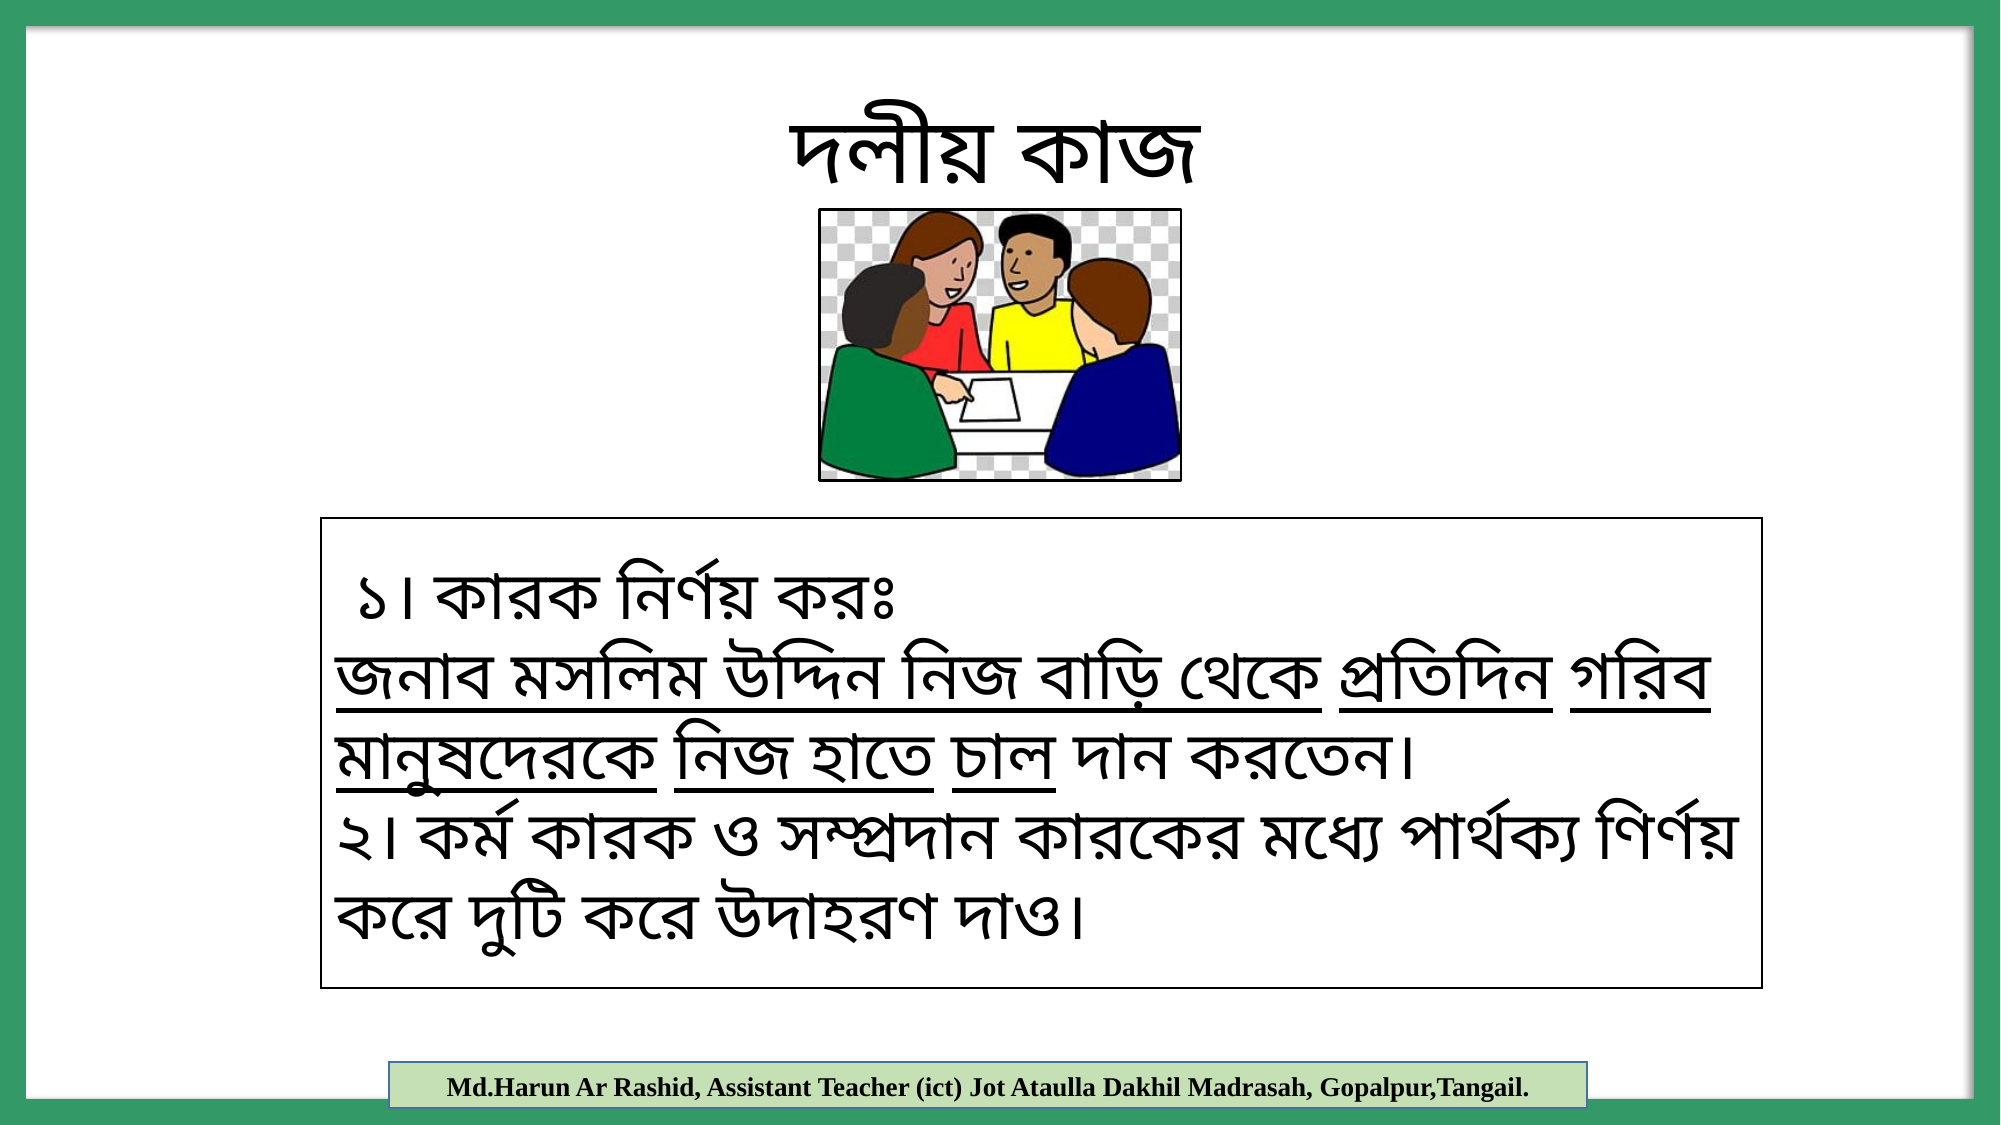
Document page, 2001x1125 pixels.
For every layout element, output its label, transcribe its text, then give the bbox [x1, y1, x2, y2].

picture [820, 210, 1180, 480]
text_box ১। কারক নির্ণয় করঃ জনাব মসলিম উদ্দিন নিজ বাড়ি থেকে প্রতিদিন গরিব মানুষদেরকে নিজ হাতে চাল দান করতেন। ২। কর্ম কারক ও সম্প্রদান কারকের মধ্যে পার্থক্য ণির্ণয় করে দুটি করে উদাহরণ দাও। [320, 517, 1763, 989]
text_box দলীয় কাজ [718, 84, 1298, 209]
